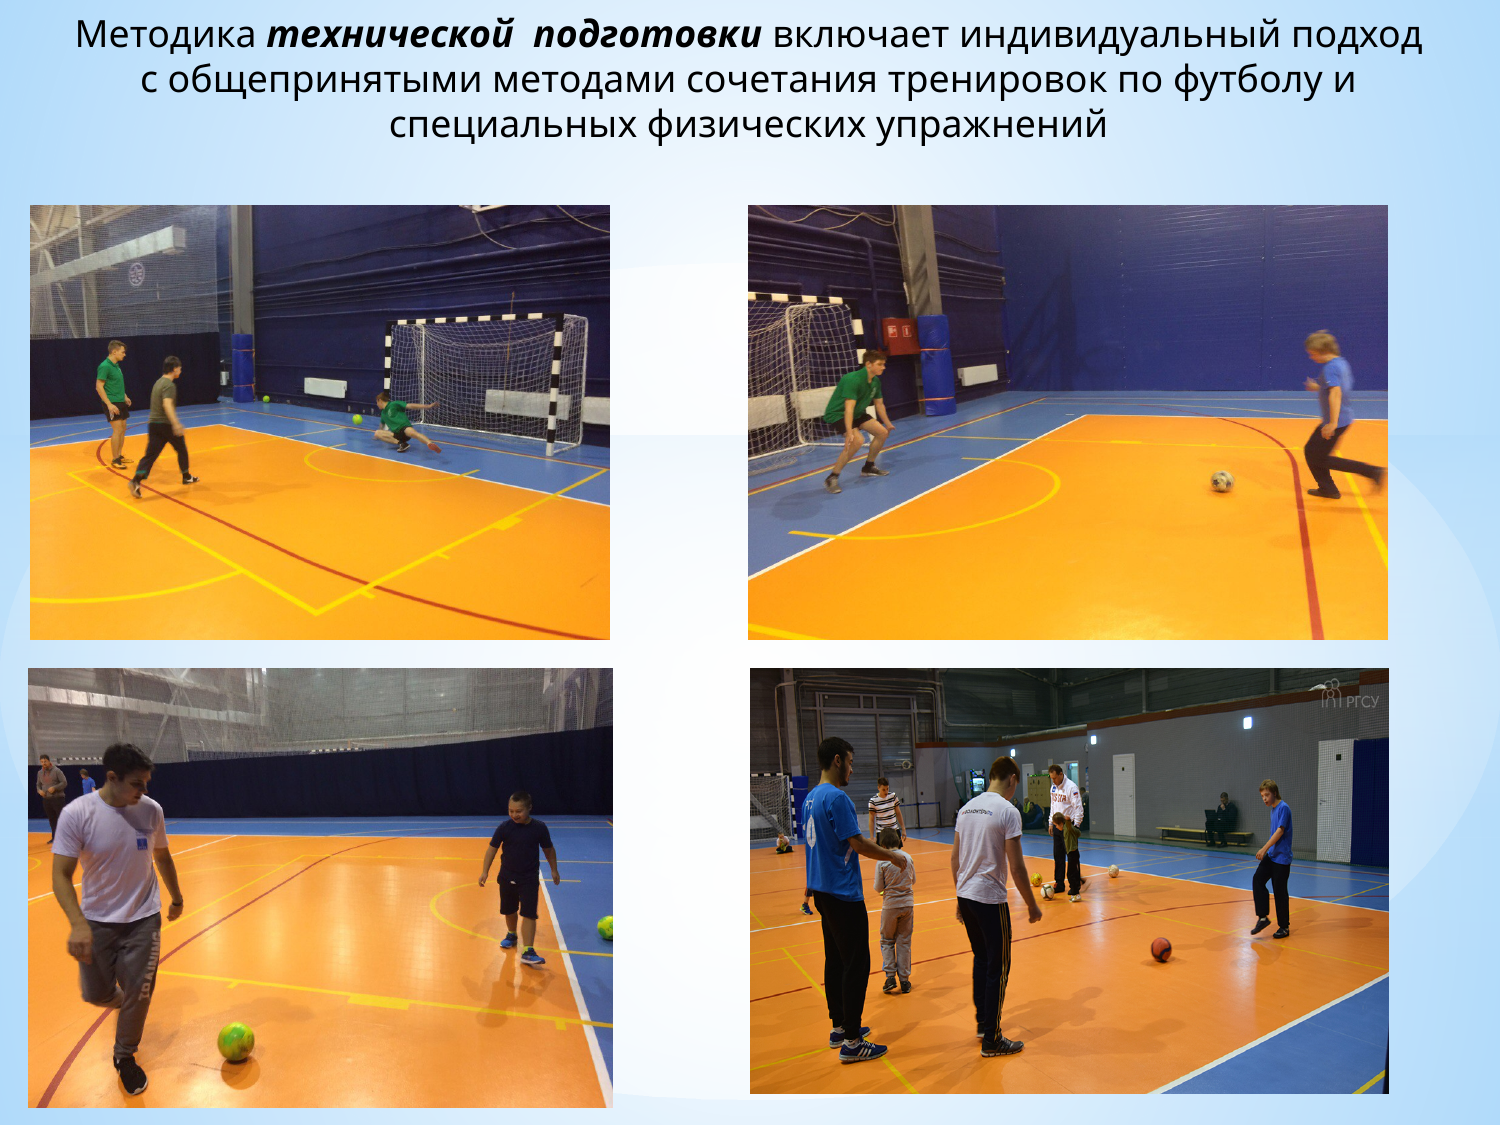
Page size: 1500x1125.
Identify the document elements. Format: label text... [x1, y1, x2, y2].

picture [29, 205, 610, 641]
text_box Методика технической подготовки включает индивидуальный подход с общепринятыми методами сочетания тренировок по футболу и специальных физических упражнений [57, 2, 1440, 153]
picture [28, 668, 614, 1108]
picture [749, 668, 1390, 1095]
picture [748, 205, 1388, 641]
